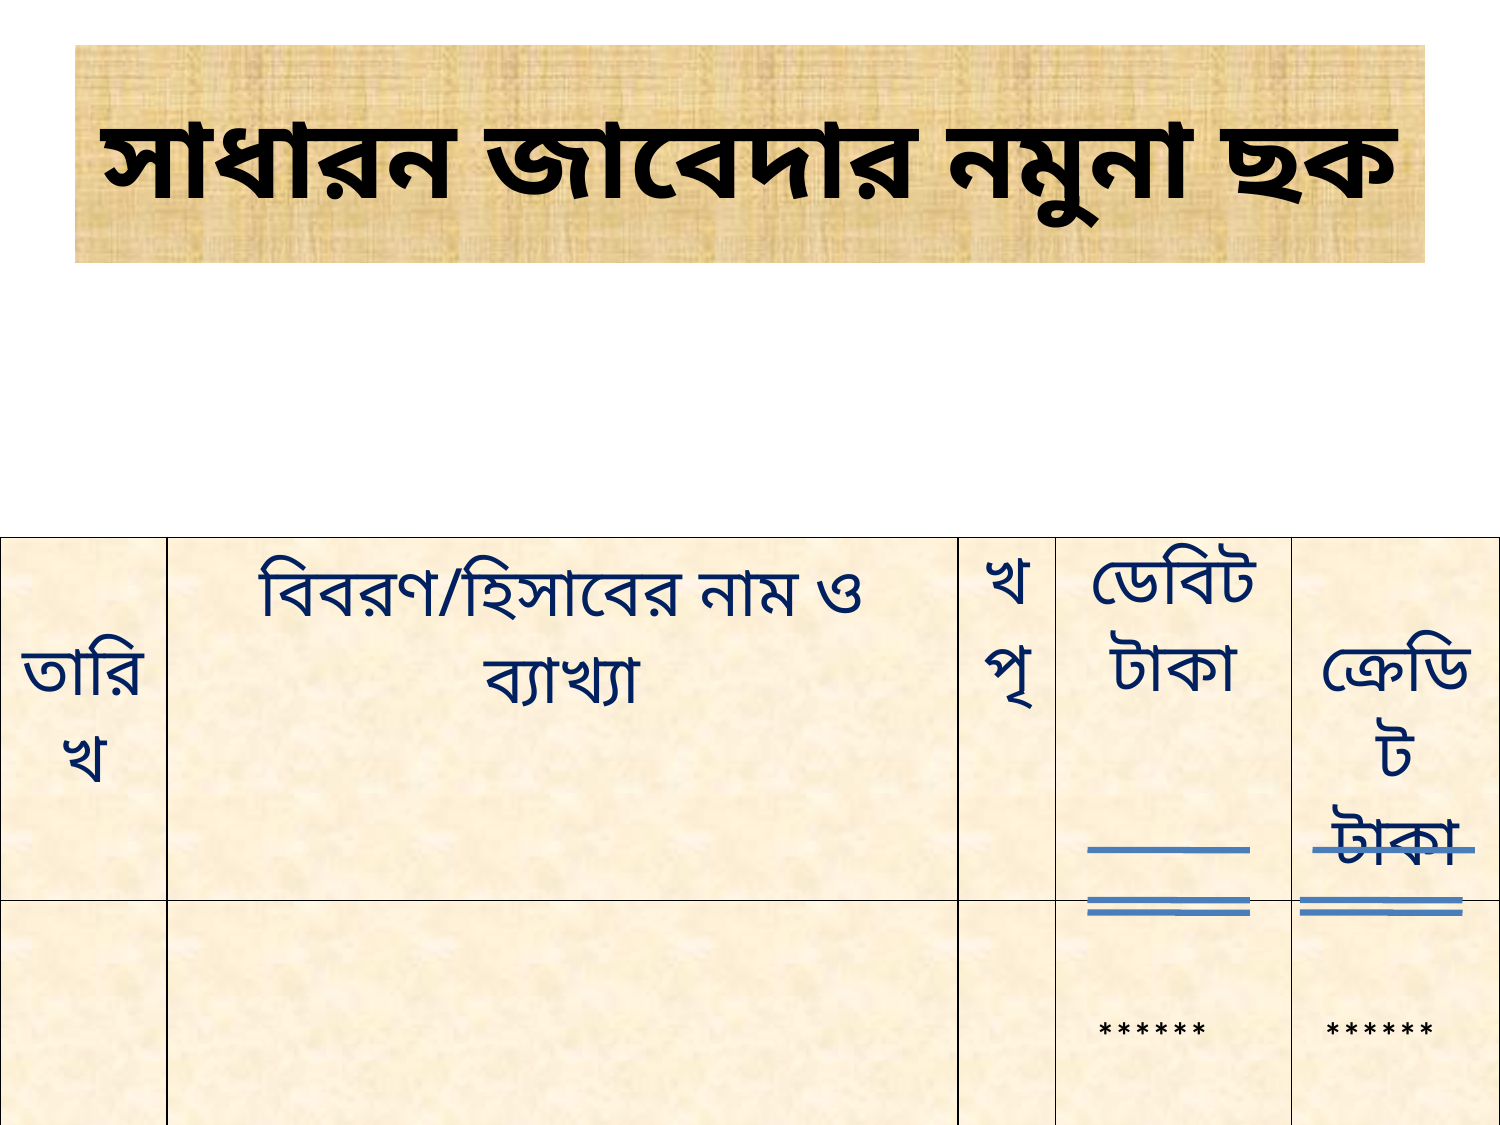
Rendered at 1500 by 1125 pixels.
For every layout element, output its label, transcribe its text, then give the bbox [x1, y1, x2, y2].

table_header খ পৃ [959, 538, 1055, 900]
table_cell [1, 901, 166, 1125]
table_header বিবরণ/হিসাবের নাম ও ব্যাখ্যা [168, 538, 957, 900]
table_cell ****** [1056, 901, 1291, 1125]
table_header তারিখ [1, 538, 166, 900]
table_header ডেবিট টাকা [1056, 538, 1291, 900]
table_header ক্রেডিট টাকা [1292, 538, 1499, 900]
title সাধারন জাবেদার নমুনা ছক [75, 45, 1425, 263]
table_cell [168, 901, 957, 1125]
table_cell [959, 901, 1055, 1125]
table_cell ****** [1292, 901, 1499, 1125]
